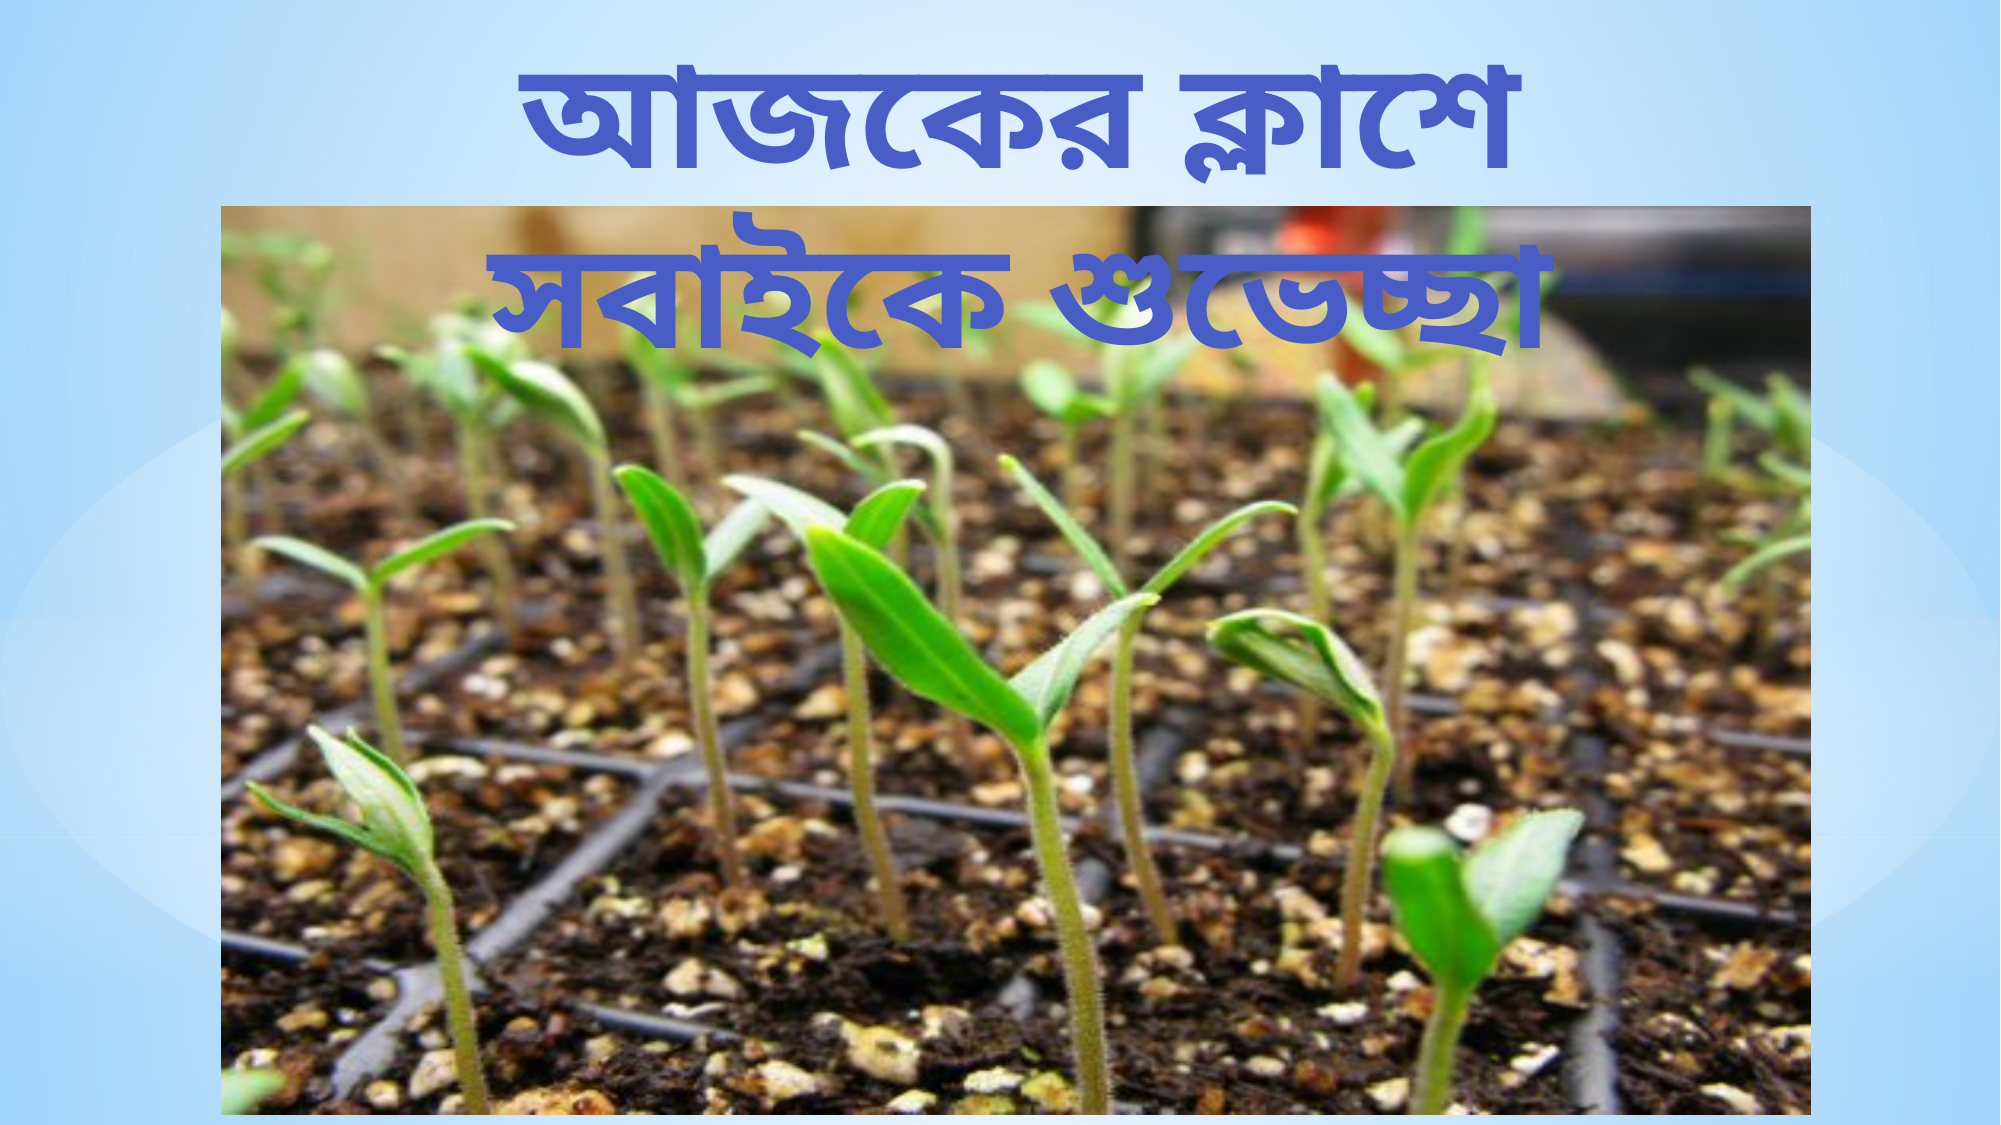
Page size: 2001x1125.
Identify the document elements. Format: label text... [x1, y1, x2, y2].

text_box আজকের ক্লাশে সবাইকে শুভেচ্ছা [231, 11, 1811, 206]
picture [221, 206, 1811, 1115]
